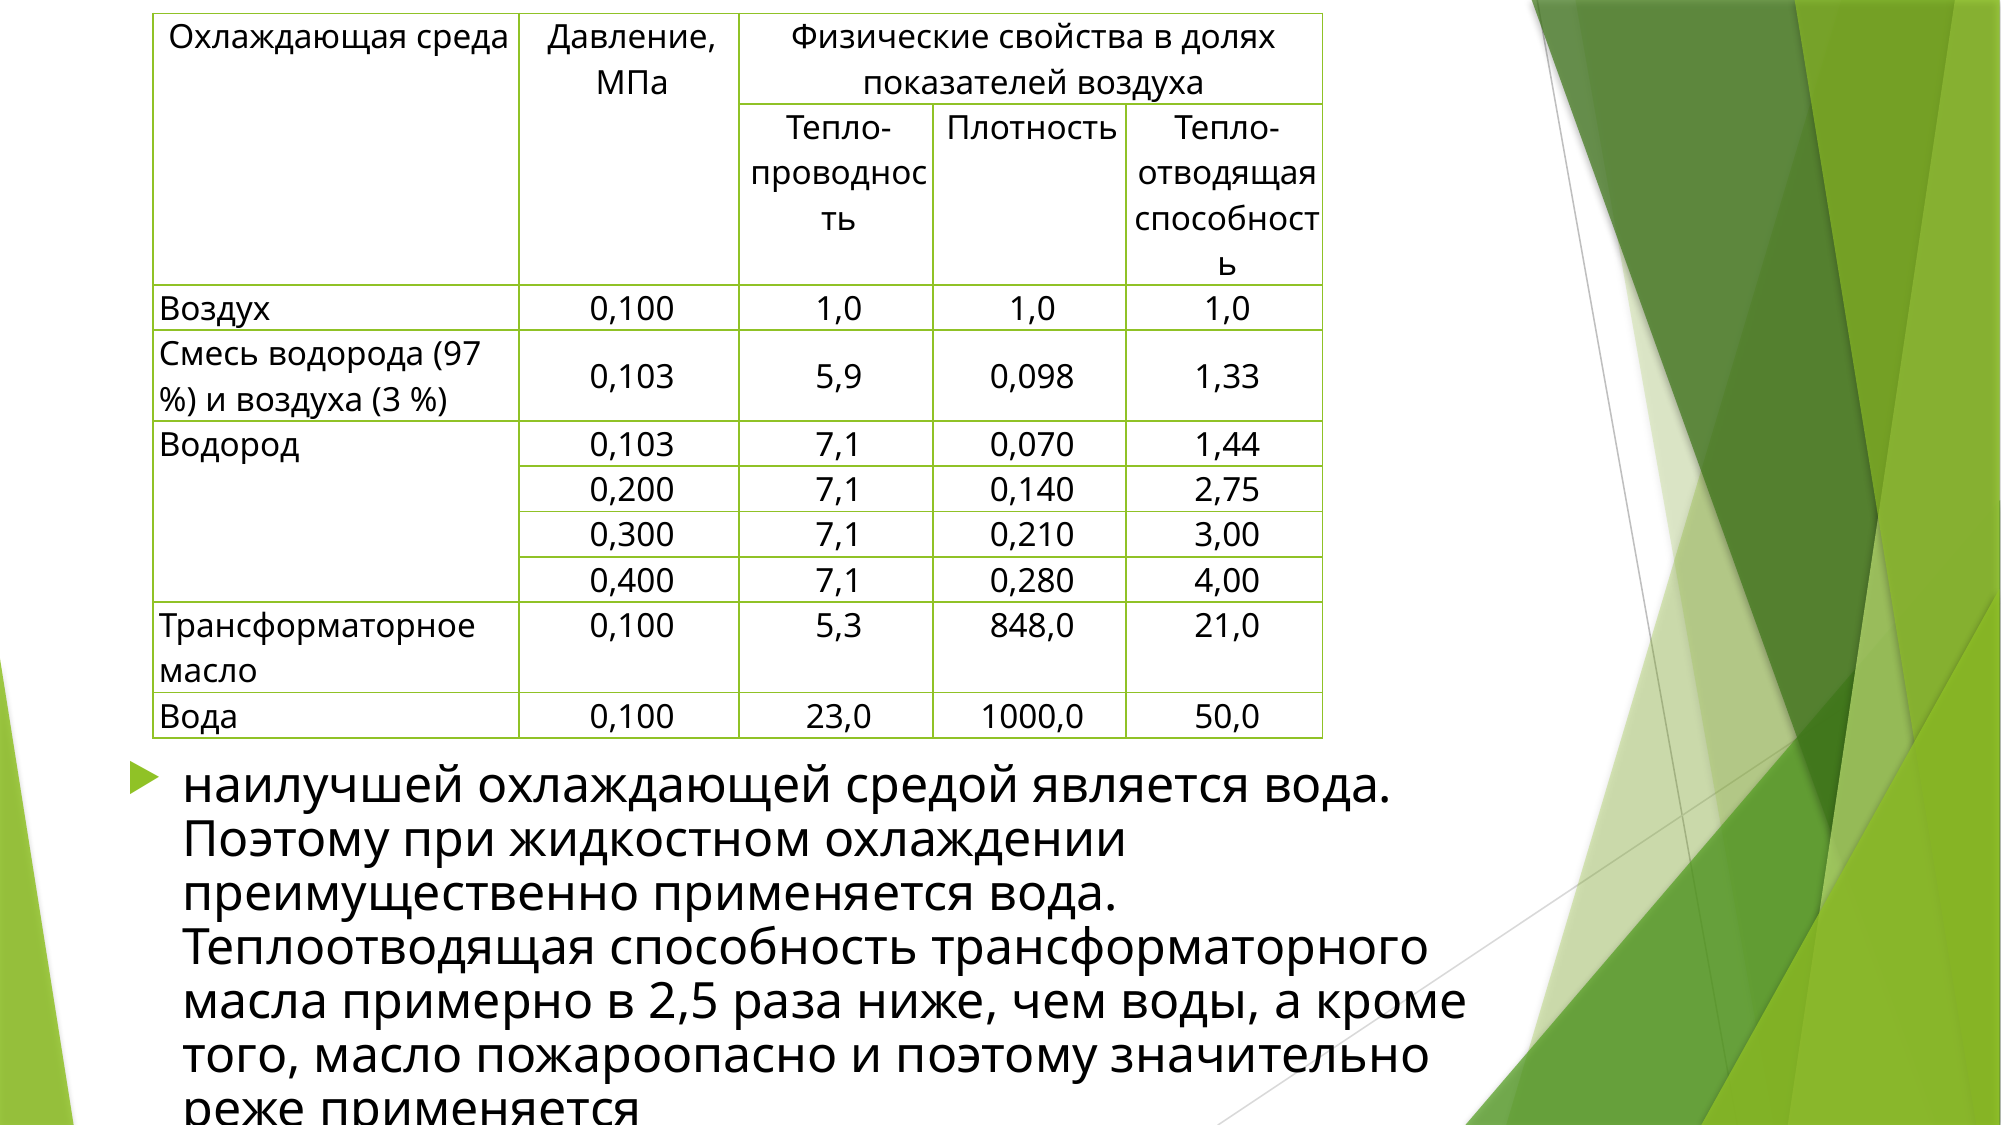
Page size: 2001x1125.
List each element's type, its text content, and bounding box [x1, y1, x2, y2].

table_cell 848,0 [934, 603, 1125, 692]
table_cell 1,0 [740, 286, 932, 329]
table_header Давление, МПа [520, 14, 738, 284]
table_cell 21,0 [1127, 603, 1322, 692]
table_cell 1,33 [1127, 331, 1322, 420]
table_cell 1,0 [934, 286, 1125, 329]
table_cell 3,00 [1127, 512, 1322, 556]
table_cell 1,0 [1127, 286, 1322, 329]
table_cell 1,44 [1127, 422, 1322, 465]
table_cell 5,9 [740, 331, 932, 420]
table_cell 0,300 [520, 512, 738, 556]
table_cell 50,0 [1127, 693, 1322, 737]
table_cell 0,280 [934, 558, 1125, 601]
table_cell 7,1 [740, 422, 932, 465]
table_cell 0,100 [520, 603, 738, 692]
list наилучшей охлаждающей средой является вода. Поэтому при жидкостном охлаждении преимущественно применяется вода. Теплоотводящая способность трансформаторного масла примерно в 2,5 раза ниже, чем воды, а кроме того, масло пожароопасно и поэтому значительно реже применяется [110, 751, 1522, 1125]
table_cell Вода [154, 693, 518, 737]
table_cell Трансформаторное масло [154, 603, 518, 692]
table_cell Воздух [154, 286, 518, 329]
table_cell 0,210 [934, 512, 1125, 556]
table_cell 4,00 [1127, 558, 1322, 601]
table_cell Водород [154, 422, 518, 601]
table_cell 7,1 [740, 467, 932, 511]
table_cell Плотность [934, 105, 1125, 284]
table_header Охлаждающая среда [154, 14, 518, 284]
table_cell Тепло- отводящая способность [1127, 105, 1322, 284]
table_cell 0,140 [934, 467, 1125, 511]
table_cell 2,75 [1127, 467, 1322, 511]
table_cell 0,103 [520, 422, 738, 465]
table_cell 0,400 [520, 558, 738, 601]
table_cell 0,100 [520, 693, 738, 737]
table_cell 0,070 [934, 422, 1125, 465]
table_cell 7,1 [740, 558, 932, 601]
table_cell 23,0 [740, 693, 932, 737]
table_cell 5,3 [740, 603, 932, 692]
table_cell Смесь водорода (97 %) и воздуха (3 %) [154, 331, 518, 420]
table_cell 1000,0 [934, 693, 1125, 737]
table_cell 0,103 [520, 331, 738, 420]
table_cell 7,1 [740, 512, 932, 556]
table_cell Тепло-проводность [740, 105, 932, 284]
table_cell 0,200 [520, 467, 738, 511]
table_header Физические свойства в долях показателей воздуха [740, 14, 1322, 103]
table_cell 0,098 [934, 331, 1125, 420]
table_cell 0,100 [520, 286, 738, 329]
